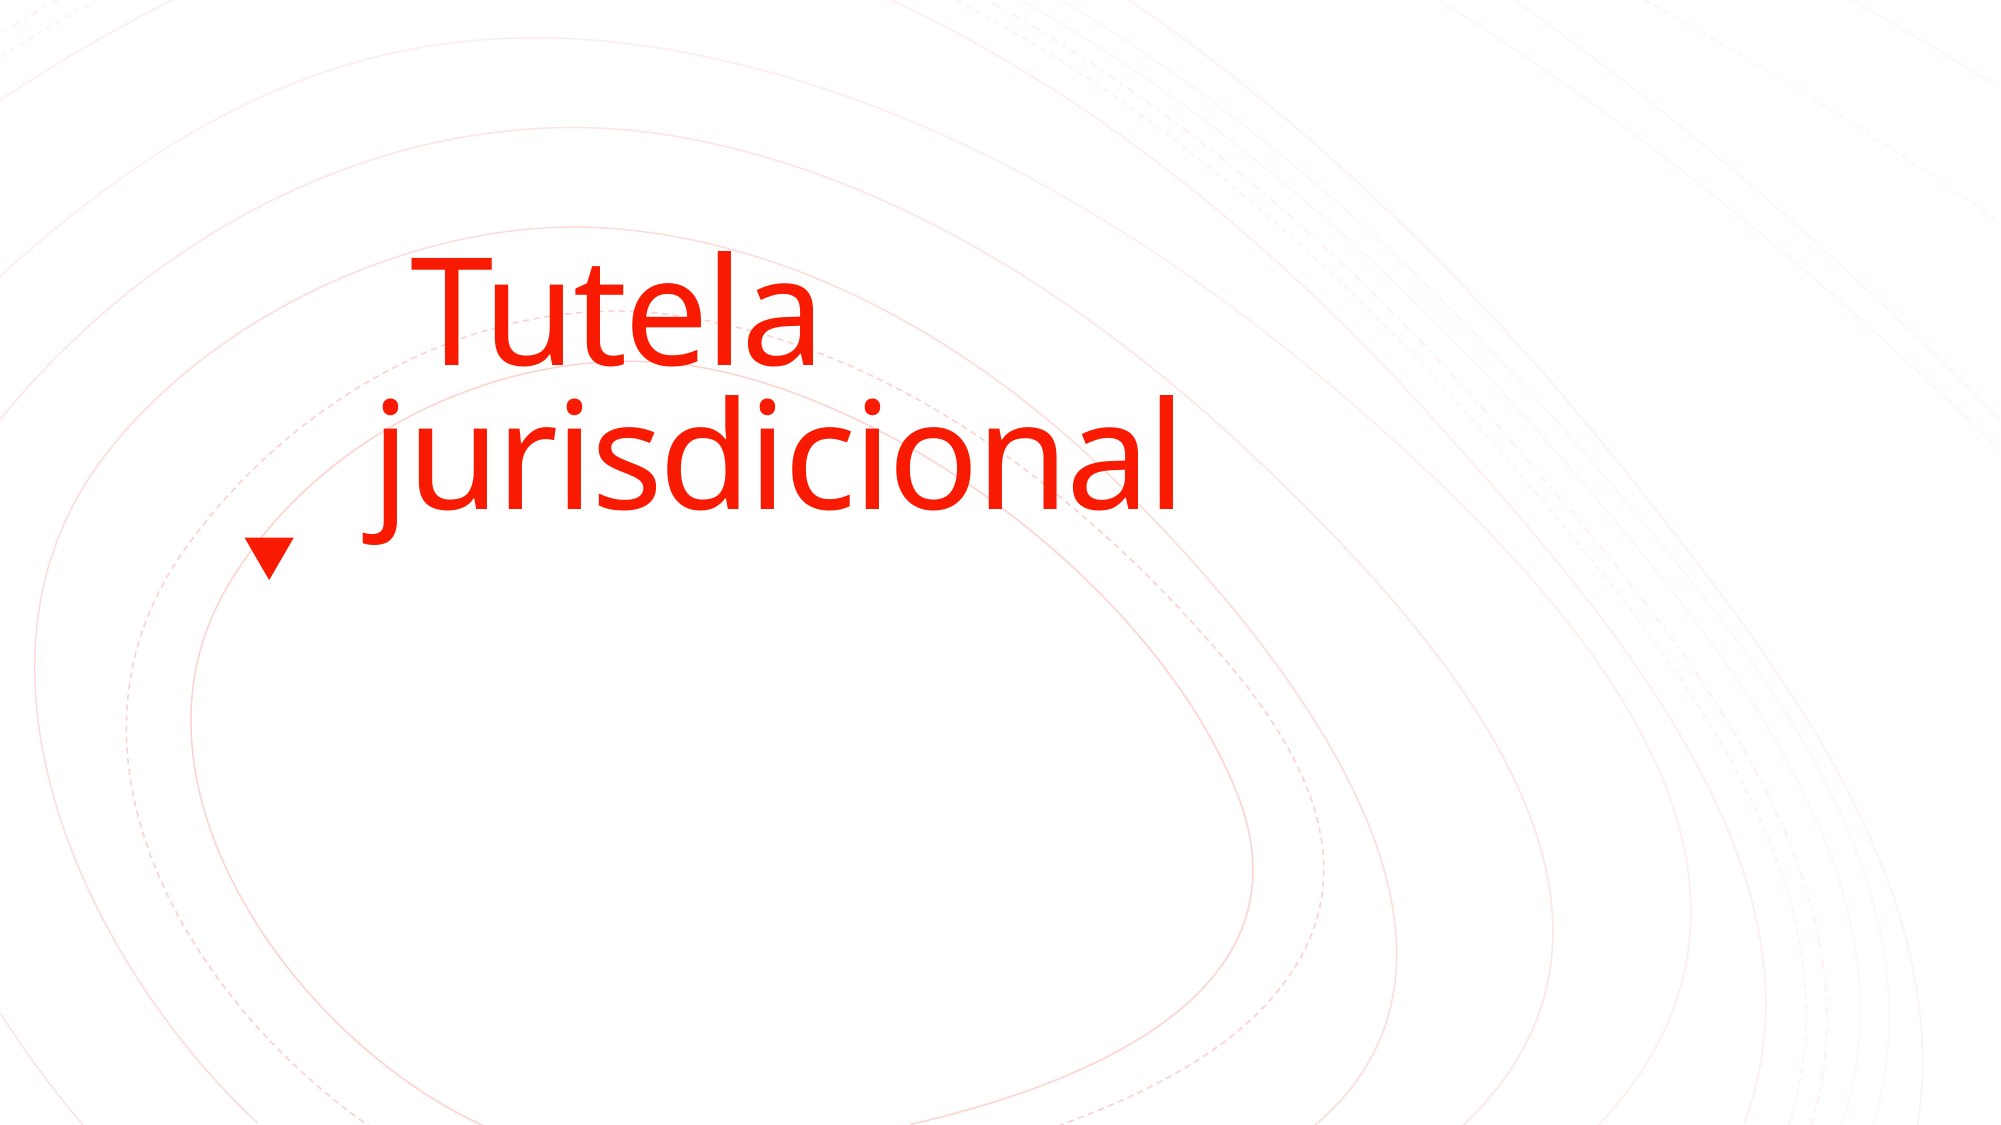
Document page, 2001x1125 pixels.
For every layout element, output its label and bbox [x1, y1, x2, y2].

text_box [0, 0, 2000, 1125]
